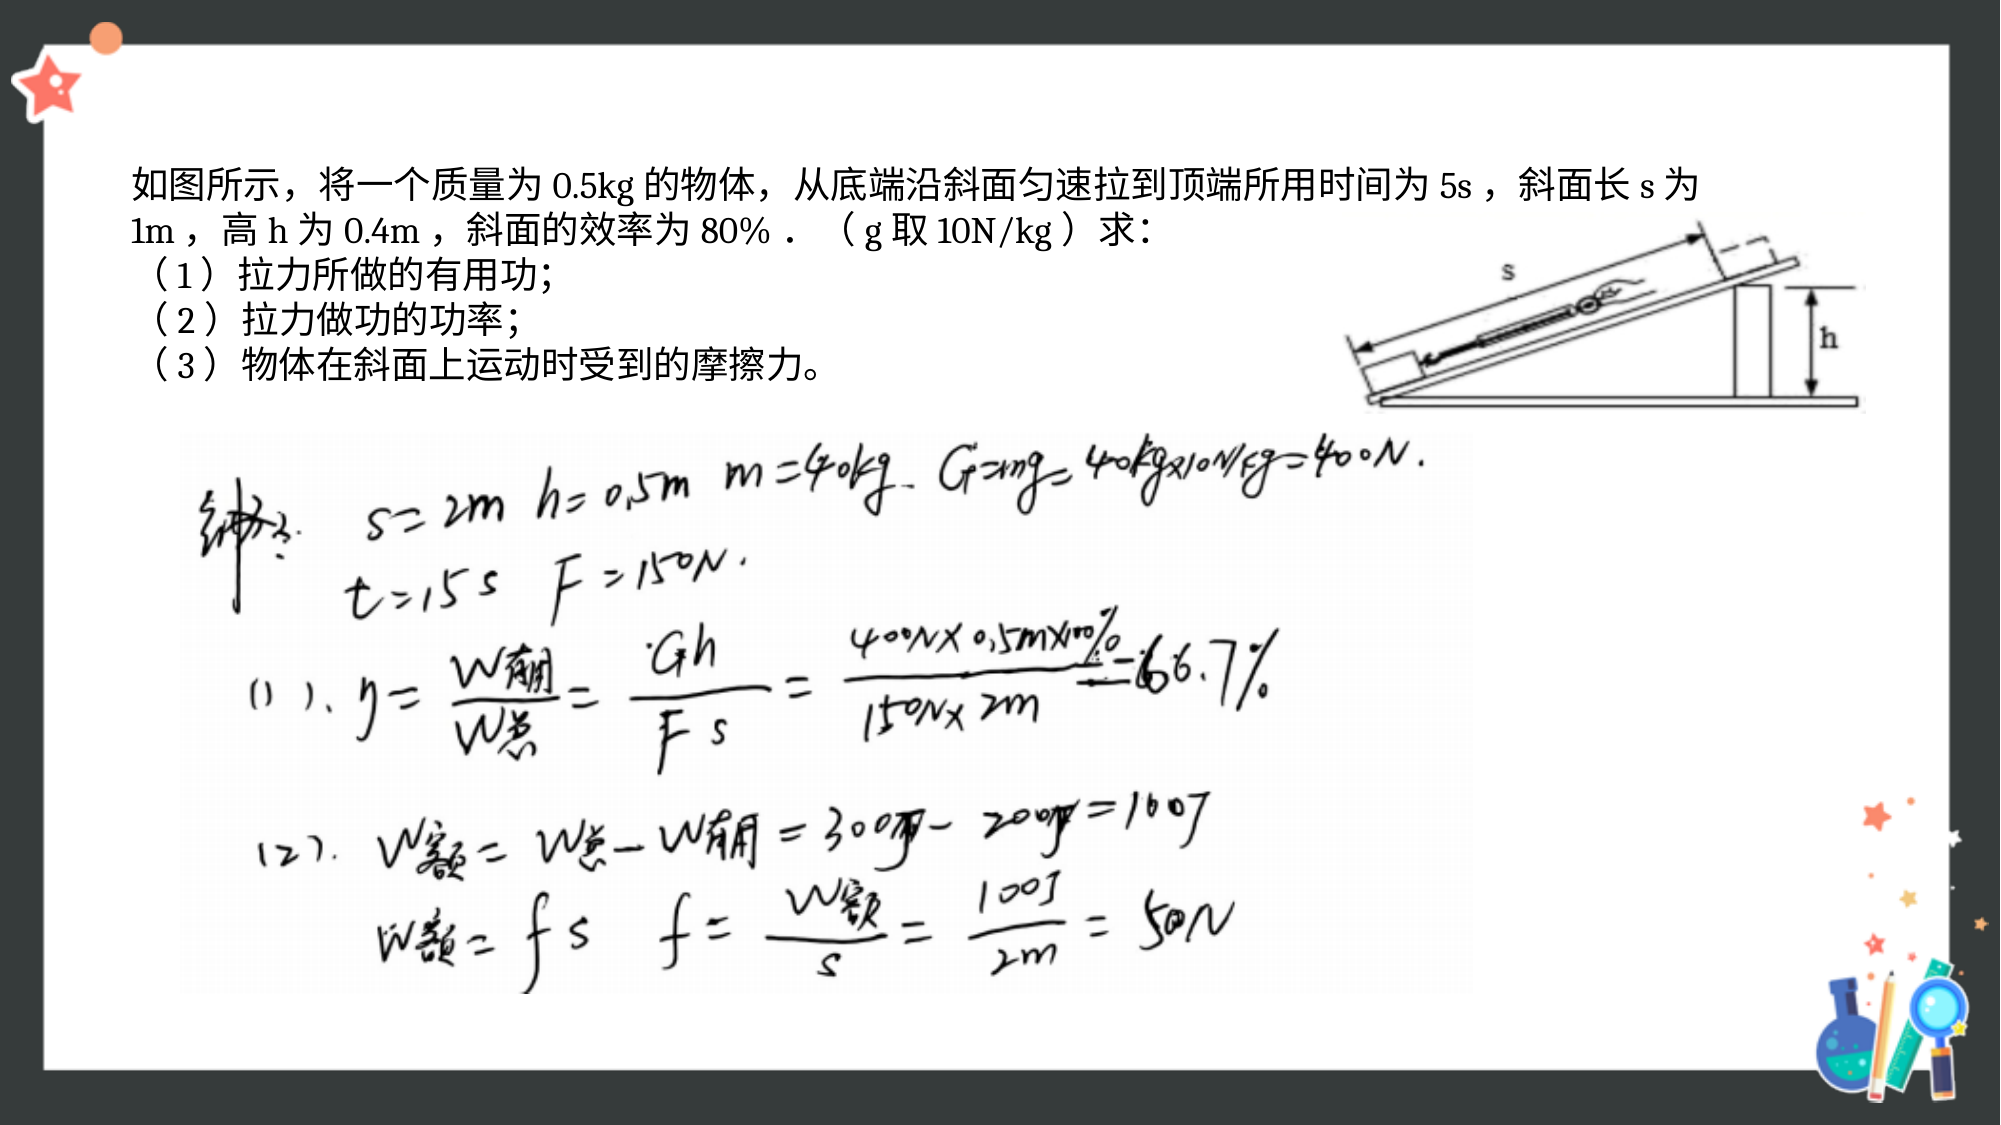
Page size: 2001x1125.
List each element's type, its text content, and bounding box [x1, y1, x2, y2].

text_box 如图所示，将一个质量为0.5kg的物体，从底端沿斜面匀速拉到顶端所用时间为5s，斜面长s为1m，高h为0.4m，斜面的效率为80%．（g取10N/kg）求： （1）拉力所做的有用功； （2）拉力做功的功率； （3）物体在斜面上运动时受到的摩擦力。 [116, 153, 1806, 439]
picture [11, 22, 1989, 1103]
